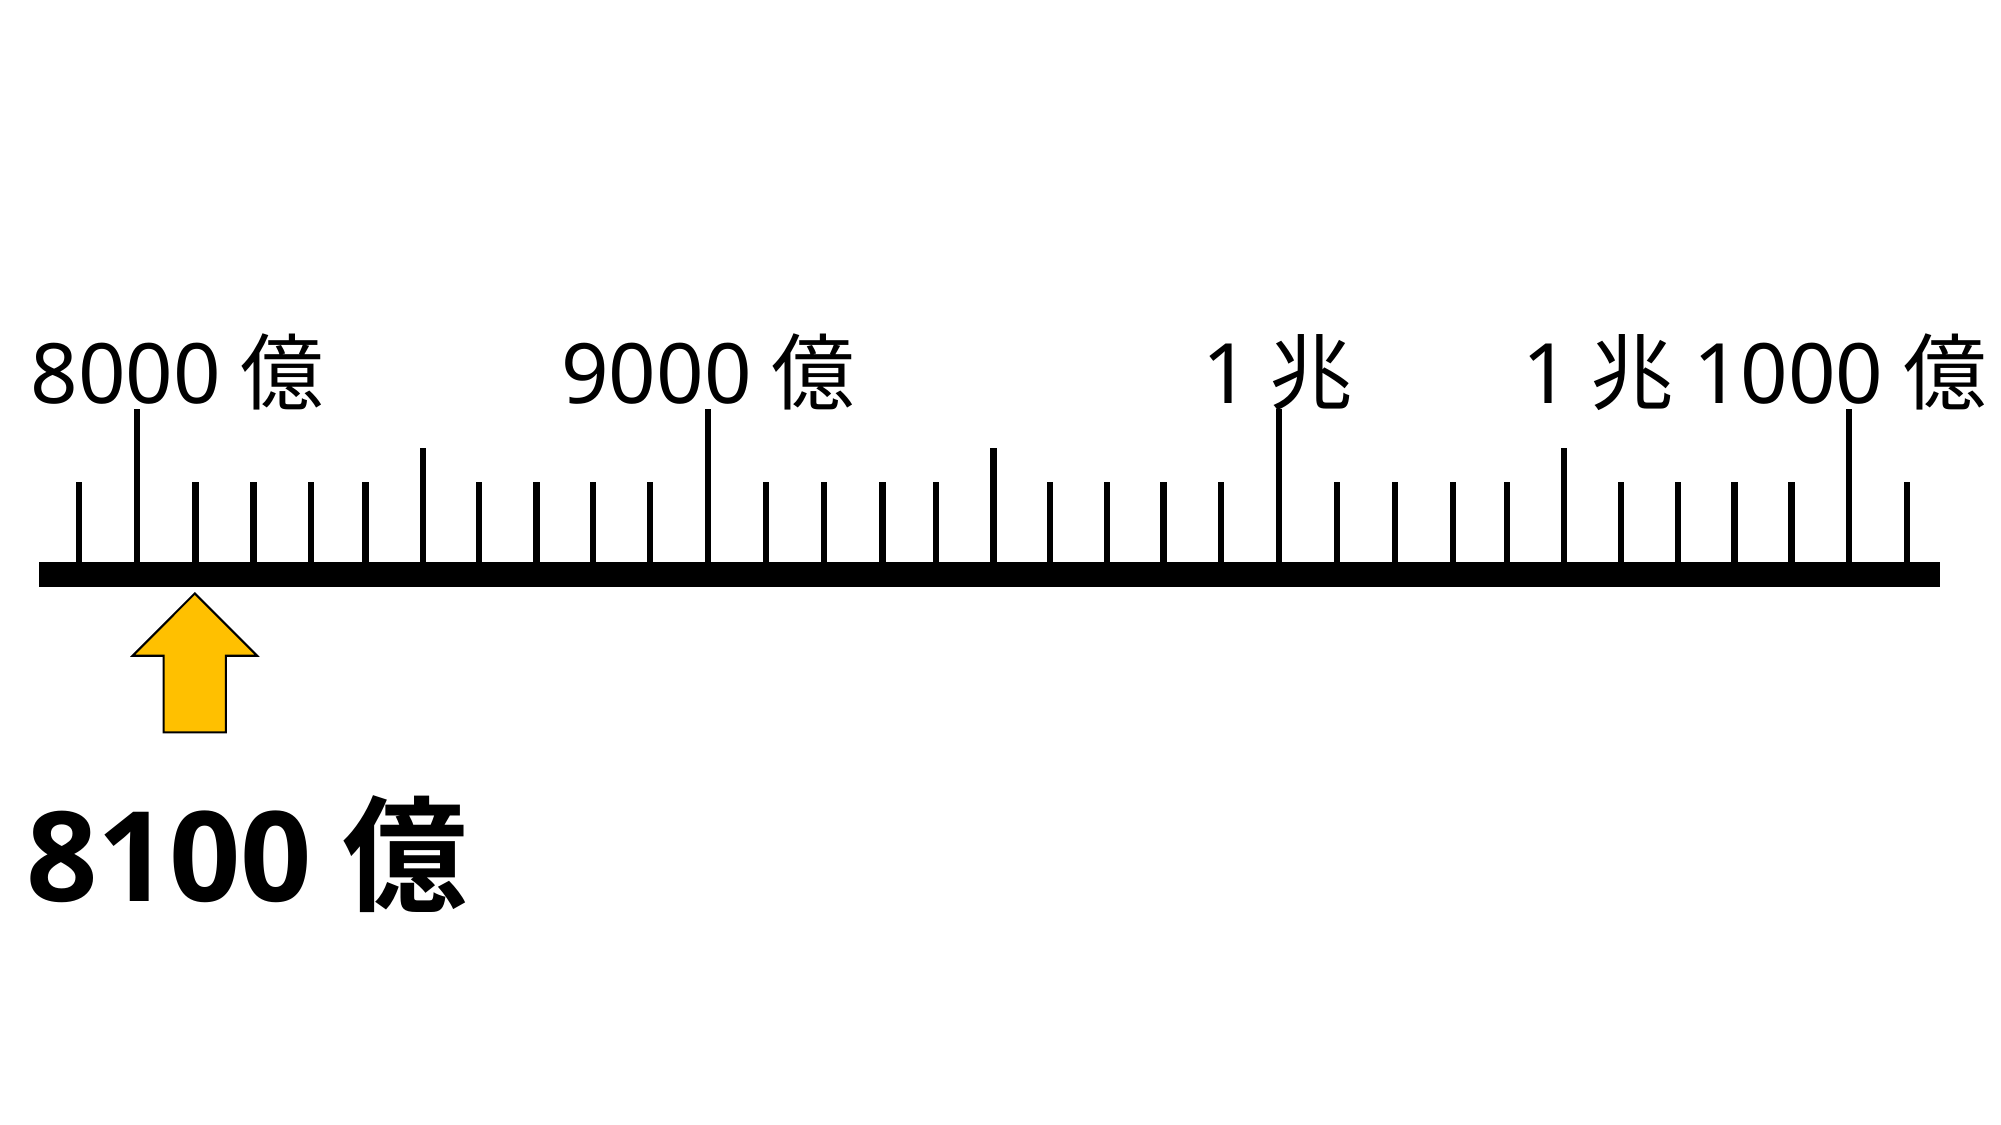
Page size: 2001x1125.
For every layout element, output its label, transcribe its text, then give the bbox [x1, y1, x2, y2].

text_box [15, 312, 1985, 577]
text_box [130, 591, 260, 734]
text_box 8100億 [11, 769, 483, 934]
